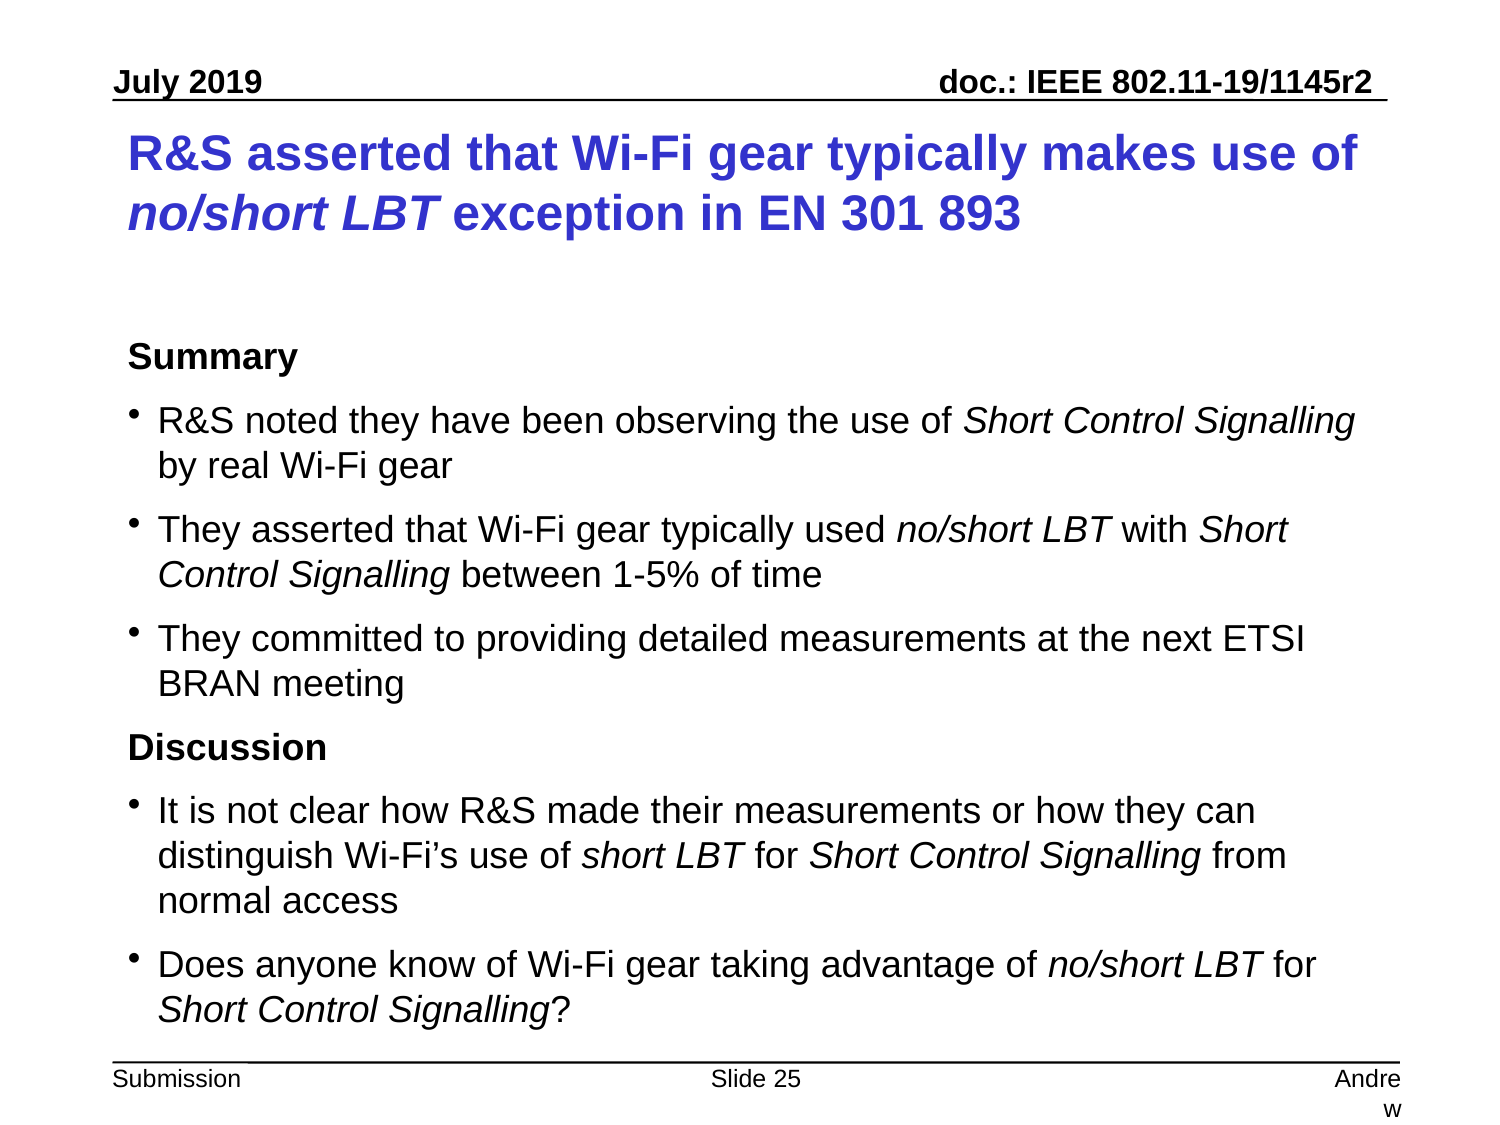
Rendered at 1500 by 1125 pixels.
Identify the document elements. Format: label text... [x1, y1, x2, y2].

footer Andrew Myles, Cisco [1320, 1061, 1402, 1093]
list Summary R&S noted they have been observing the use of Short Control Signalling by real Wi-Fi gear They asserted that Wi-Fi gear typically used no/short LBT with Short Control Signalling between 1-5% of time They committed to providing detailed measurements at the next ETSI BRAN meeting Discussion It is not clear how R&S made their measurements or how they can distinguish Wi-Fi’s use of short LBT for Short Control Signalling from normal access Does anyone know of Wi-Fi gear taking advantage of no/short LBT for Short Control Signalling? [112, 324, 1388, 1000]
slide_number Slide 25 [709, 1061, 803, 1093]
title R&S asserted that Wi-Fi gear typically makes use of no/short LBT exception in EN 301 893 [112, 112, 1388, 288]
